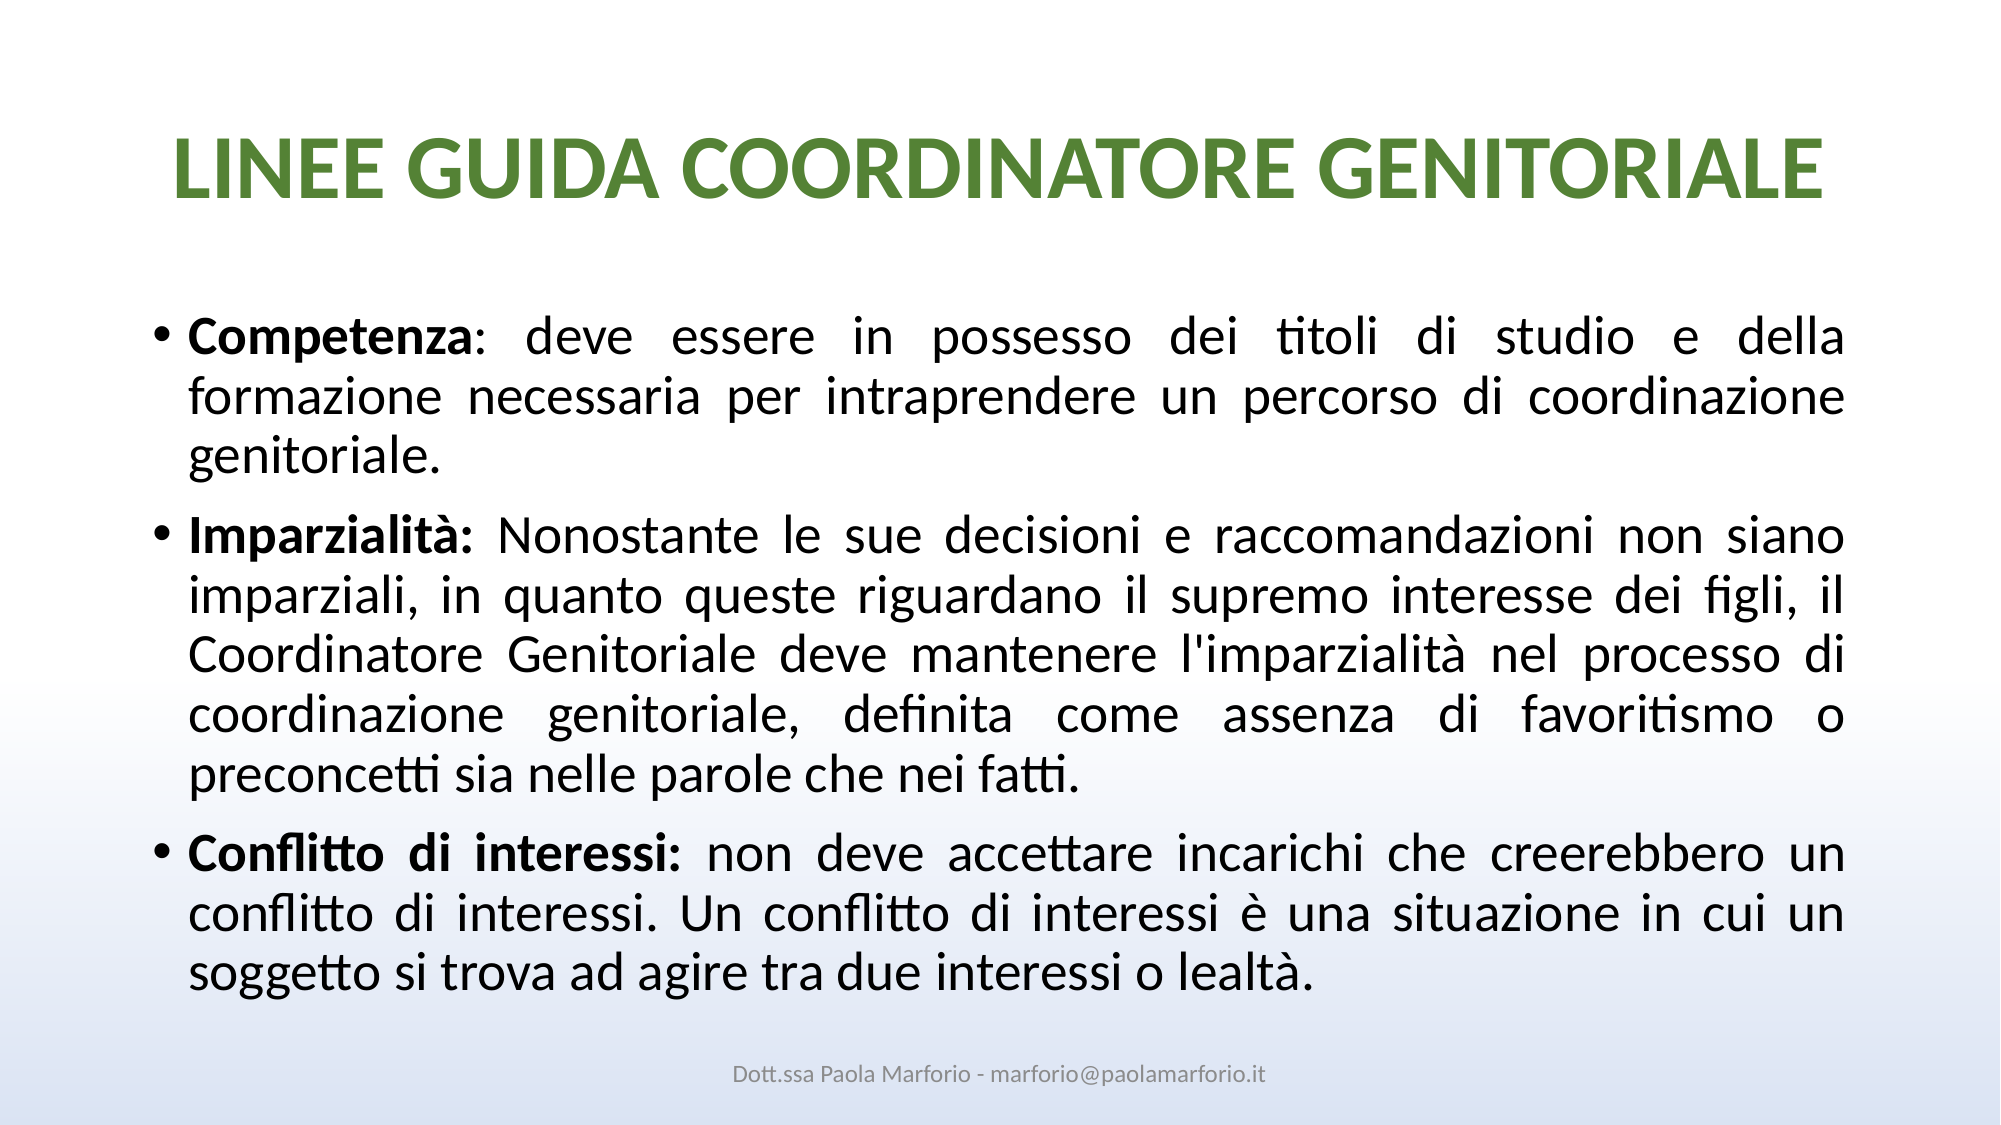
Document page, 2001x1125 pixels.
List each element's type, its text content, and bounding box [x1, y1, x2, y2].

list Competenza: deve essere in possesso dei titoli di studio e della formazione necessaria per intraprendere un percorso di coordinazione genitoriale. Imparzialità: Nonostante le sue decisioni e raccomandazioni non siano imparziali, in quanto queste riguardano il supremo interesse dei figli, il Coordinatore Genitoriale deve mantenere l'imparzialità nel processo di coordinazione genitoriale, definita come assenza di favoritismo o preconcetti sia nelle parole che nei fatti. Conflitto di interessi: non deve accettare incarichi che creerebbero un conflitto di interessi. Un conflitto di interessi è una situazione in cui un soggetto si trova ad agire tra due interessi o lealtà. [137, 299, 1863, 1014]
footer Dott.ssa Paola Marforio - marforio@paolamarforio.it [662, 1042, 1338, 1103]
title LINEE GUIDA COORDINATORE GENITORIALE [137, 59, 1863, 278]
